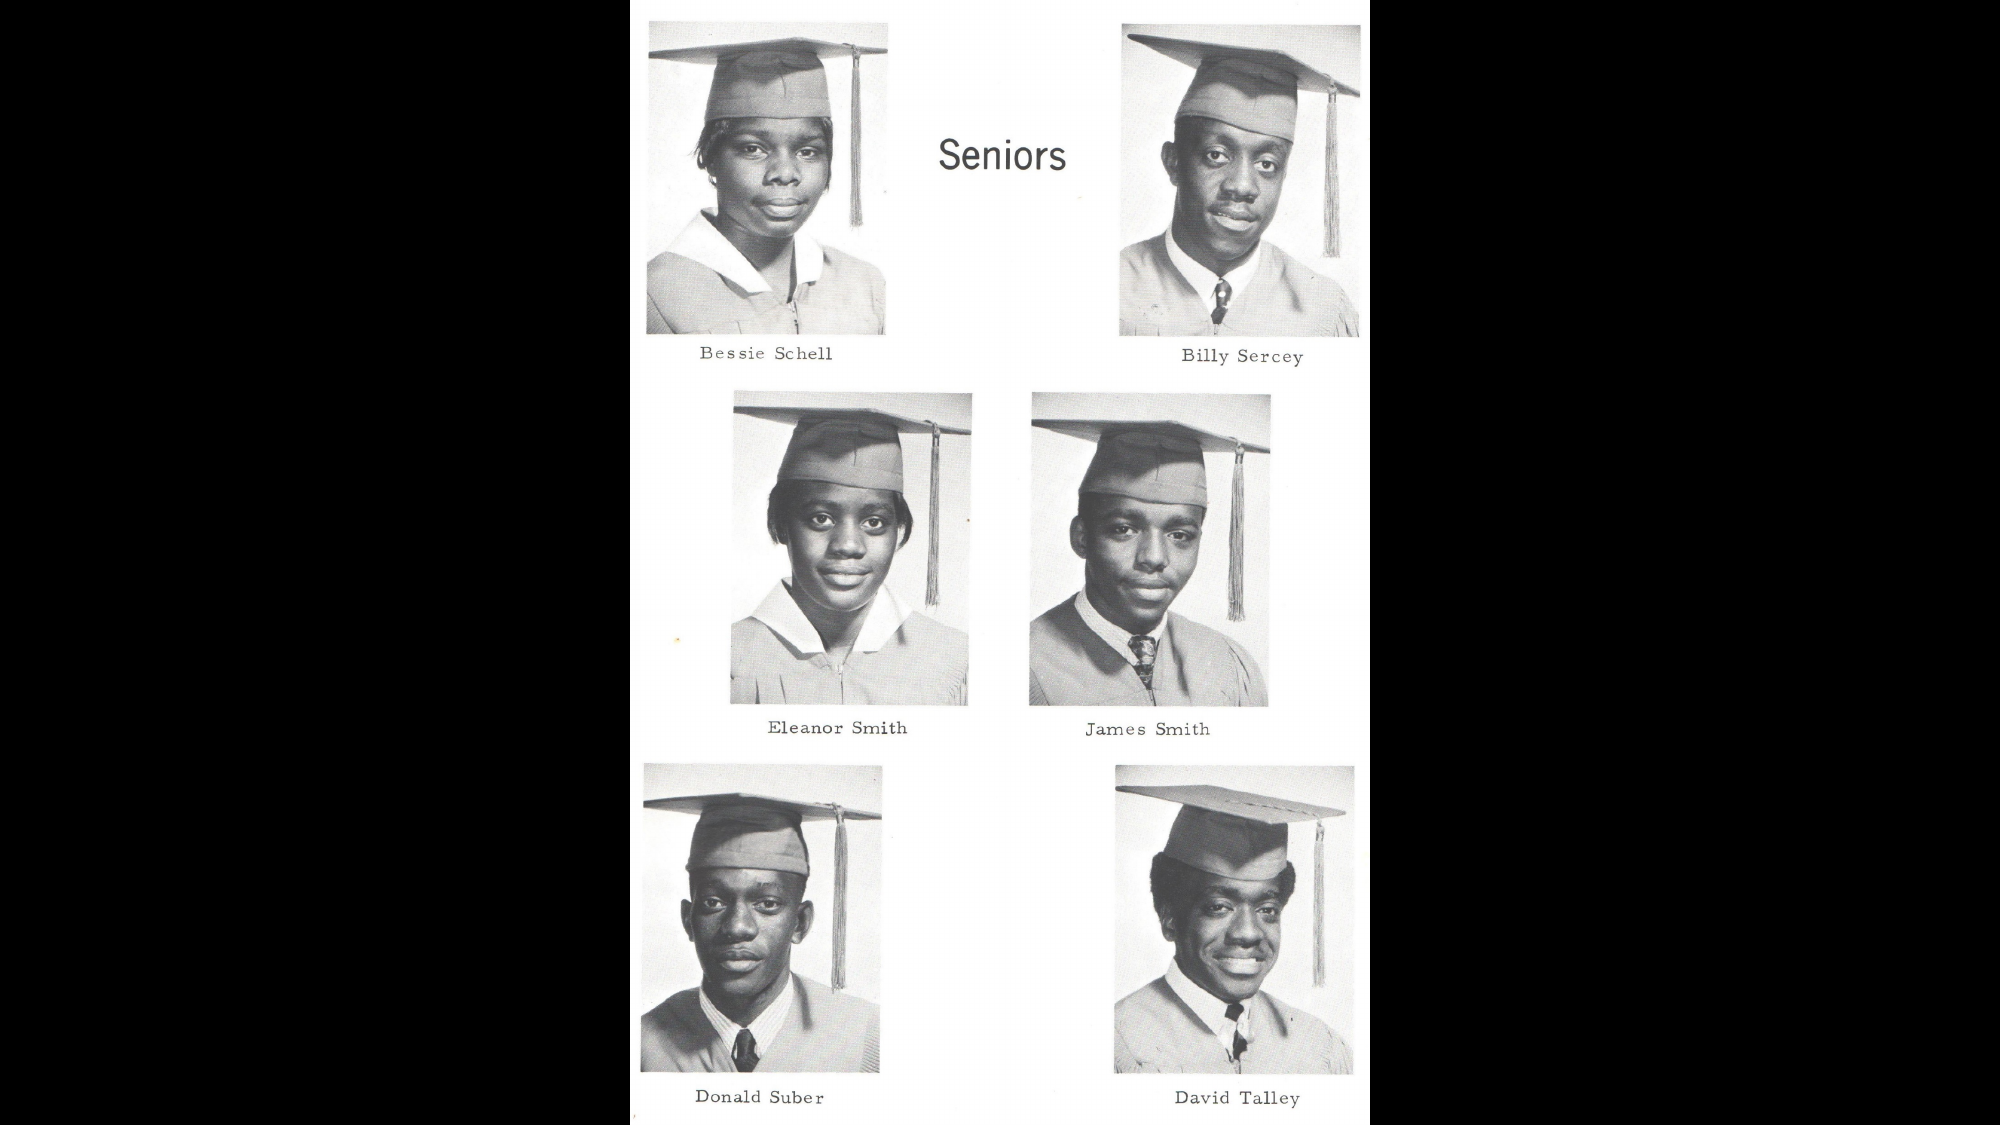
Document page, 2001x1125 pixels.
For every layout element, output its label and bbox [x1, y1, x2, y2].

picture [630, 0, 1370, 1125]
